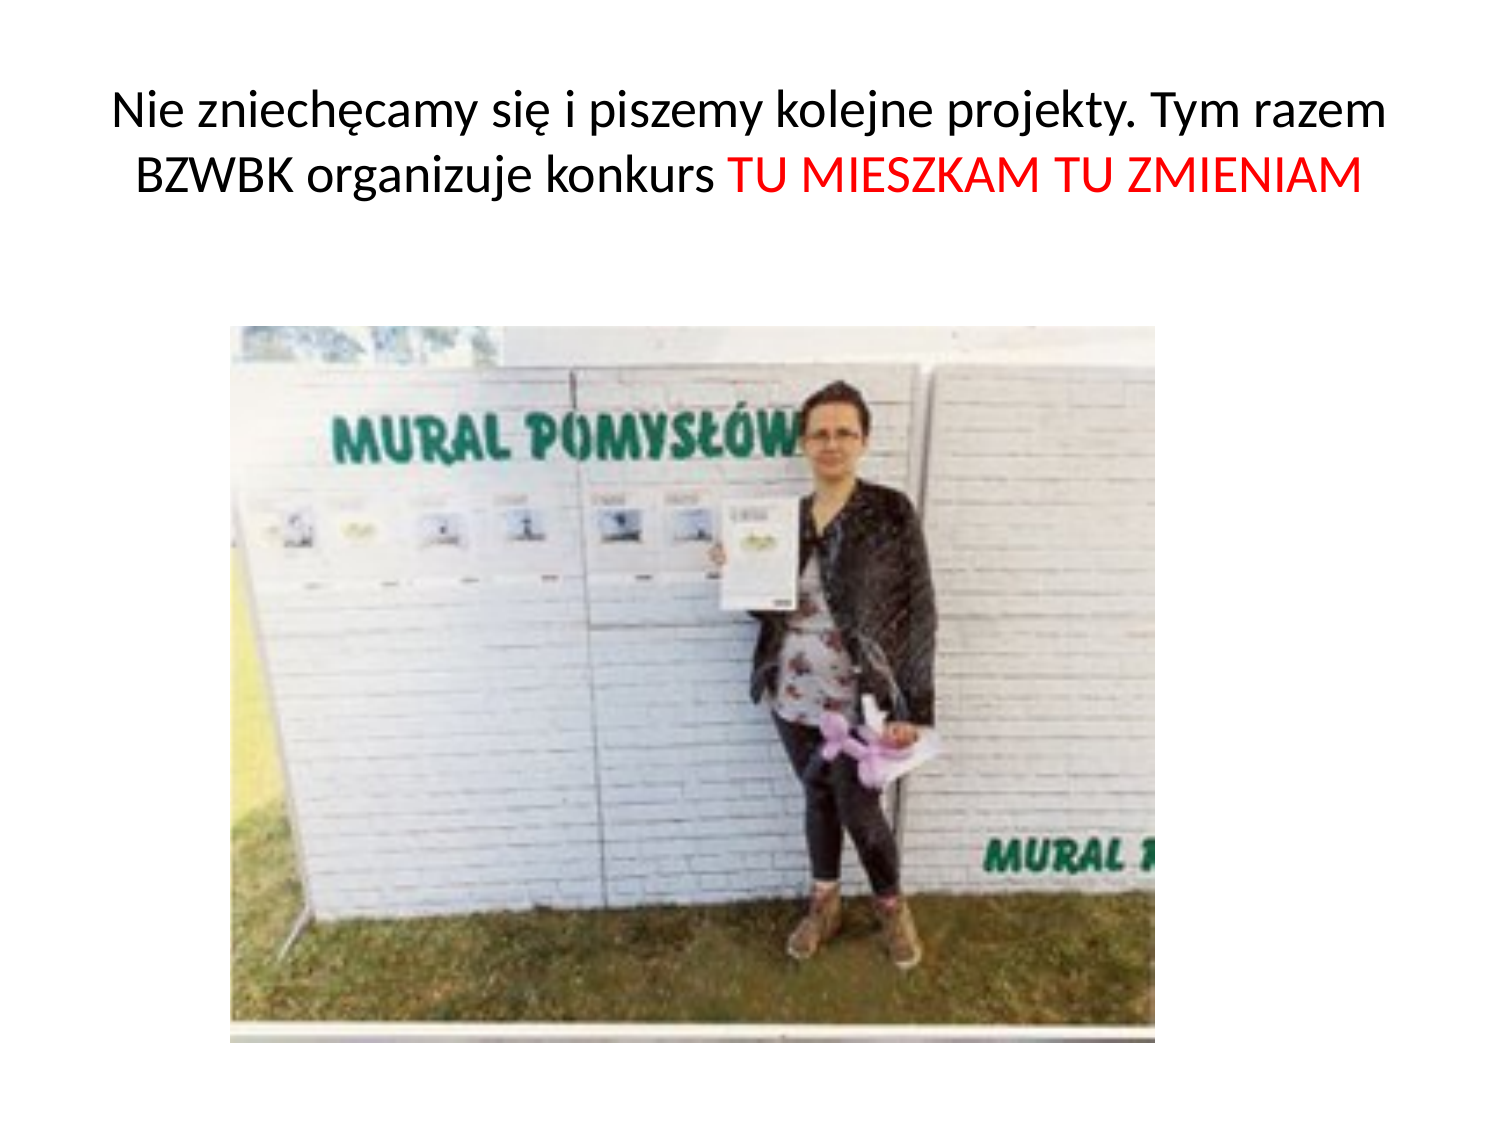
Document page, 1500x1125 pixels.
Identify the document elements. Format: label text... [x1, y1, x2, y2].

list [229, 325, 1155, 1043]
title Nie zniechęcamy się i piszemy kolejne projekty. Tym razem BZWBK organizuje konkurs TU MIESZKAM TU ZMIENIAM [75, 45, 1425, 233]
